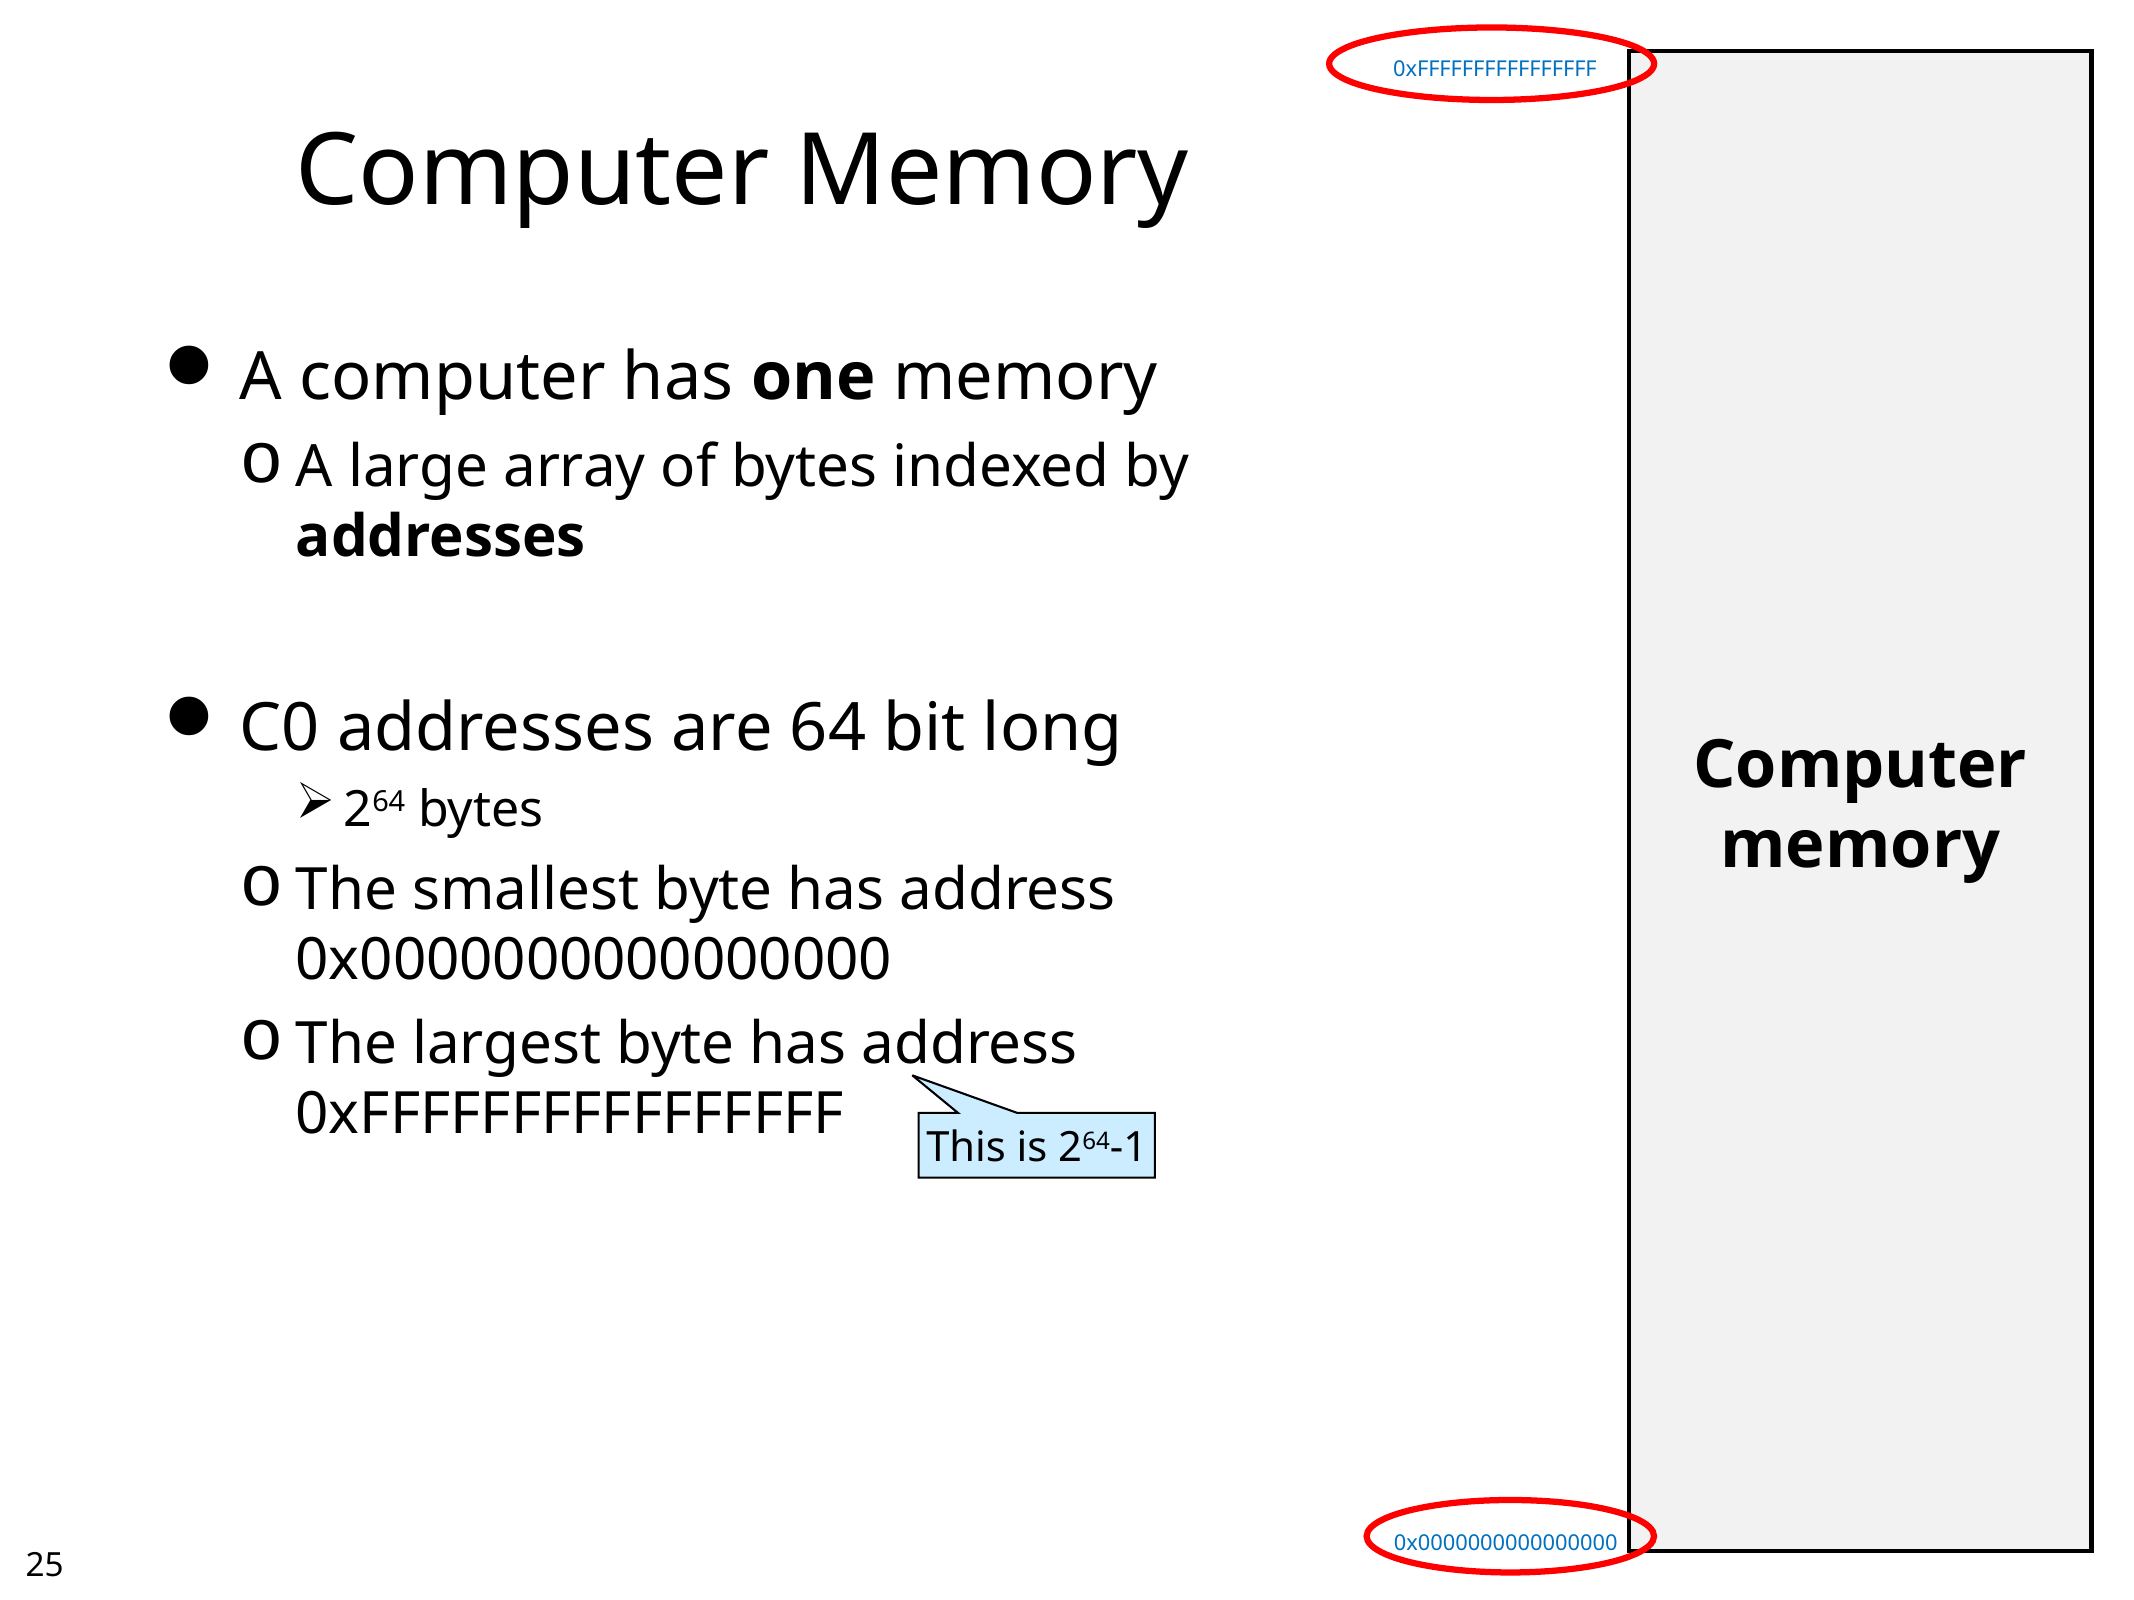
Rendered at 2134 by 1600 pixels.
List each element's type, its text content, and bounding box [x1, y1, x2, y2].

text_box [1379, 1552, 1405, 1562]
title Computer Memory [155, 41, 1330, 289]
list A computer has one memory A large array of bytes indexed by addresses C0 addresses are 64 bit long 264 bytes The smallest byte has address 0x0000000000000000 The largest byte has address 0xFFFFFFFFFFFFFFFF [155, 324, 1480, 1457]
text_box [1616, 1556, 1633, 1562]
text_box This is 264-1 [912, 1075, 1155, 1178]
text_box [1329, 27, 1655, 100]
slide_number 24 [16, 1533, 74, 1588]
text_box Computer memory [1629, 51, 2092, 1552]
text_box [1366, 1500, 1655, 1573]
